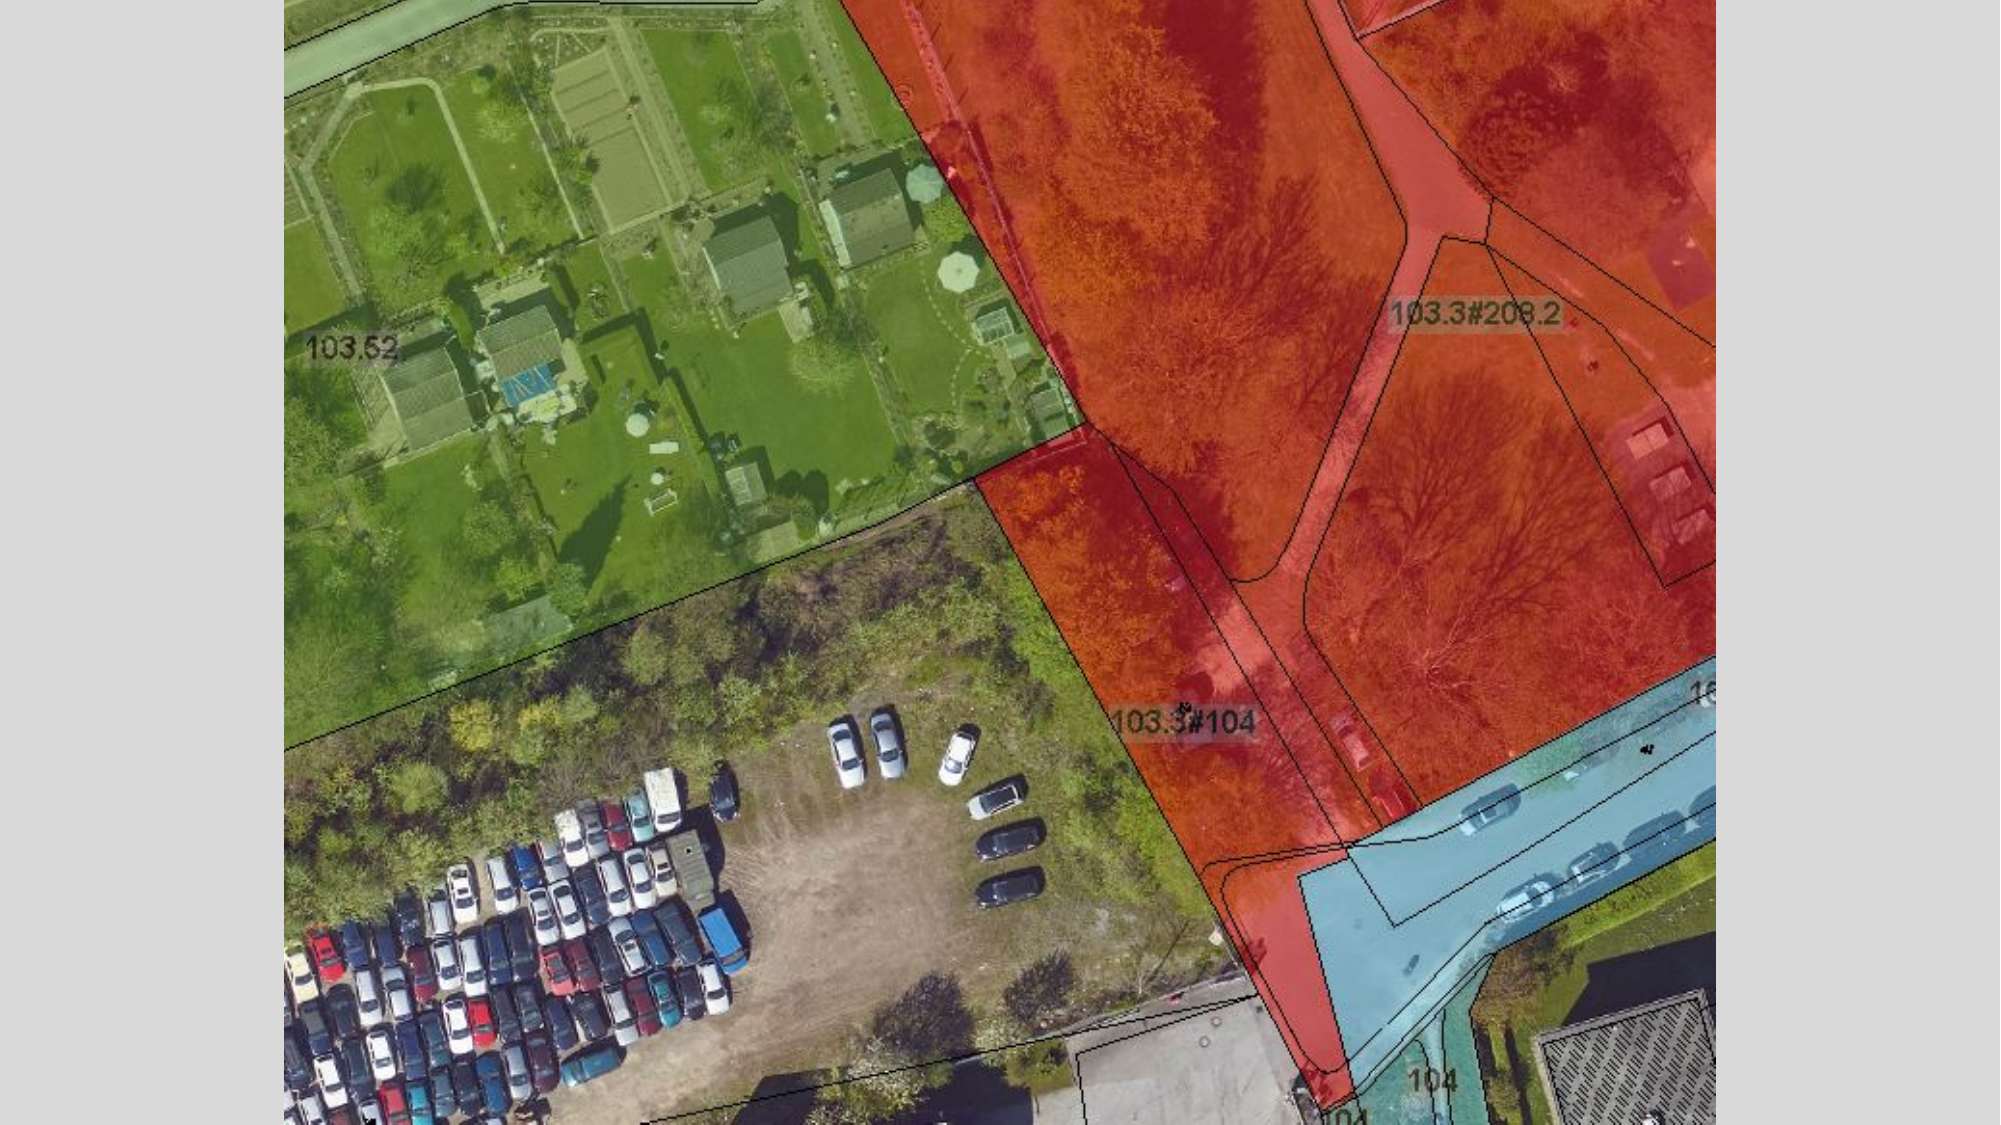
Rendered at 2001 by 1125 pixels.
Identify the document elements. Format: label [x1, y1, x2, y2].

picture [284, 0, 1716, 1125]
